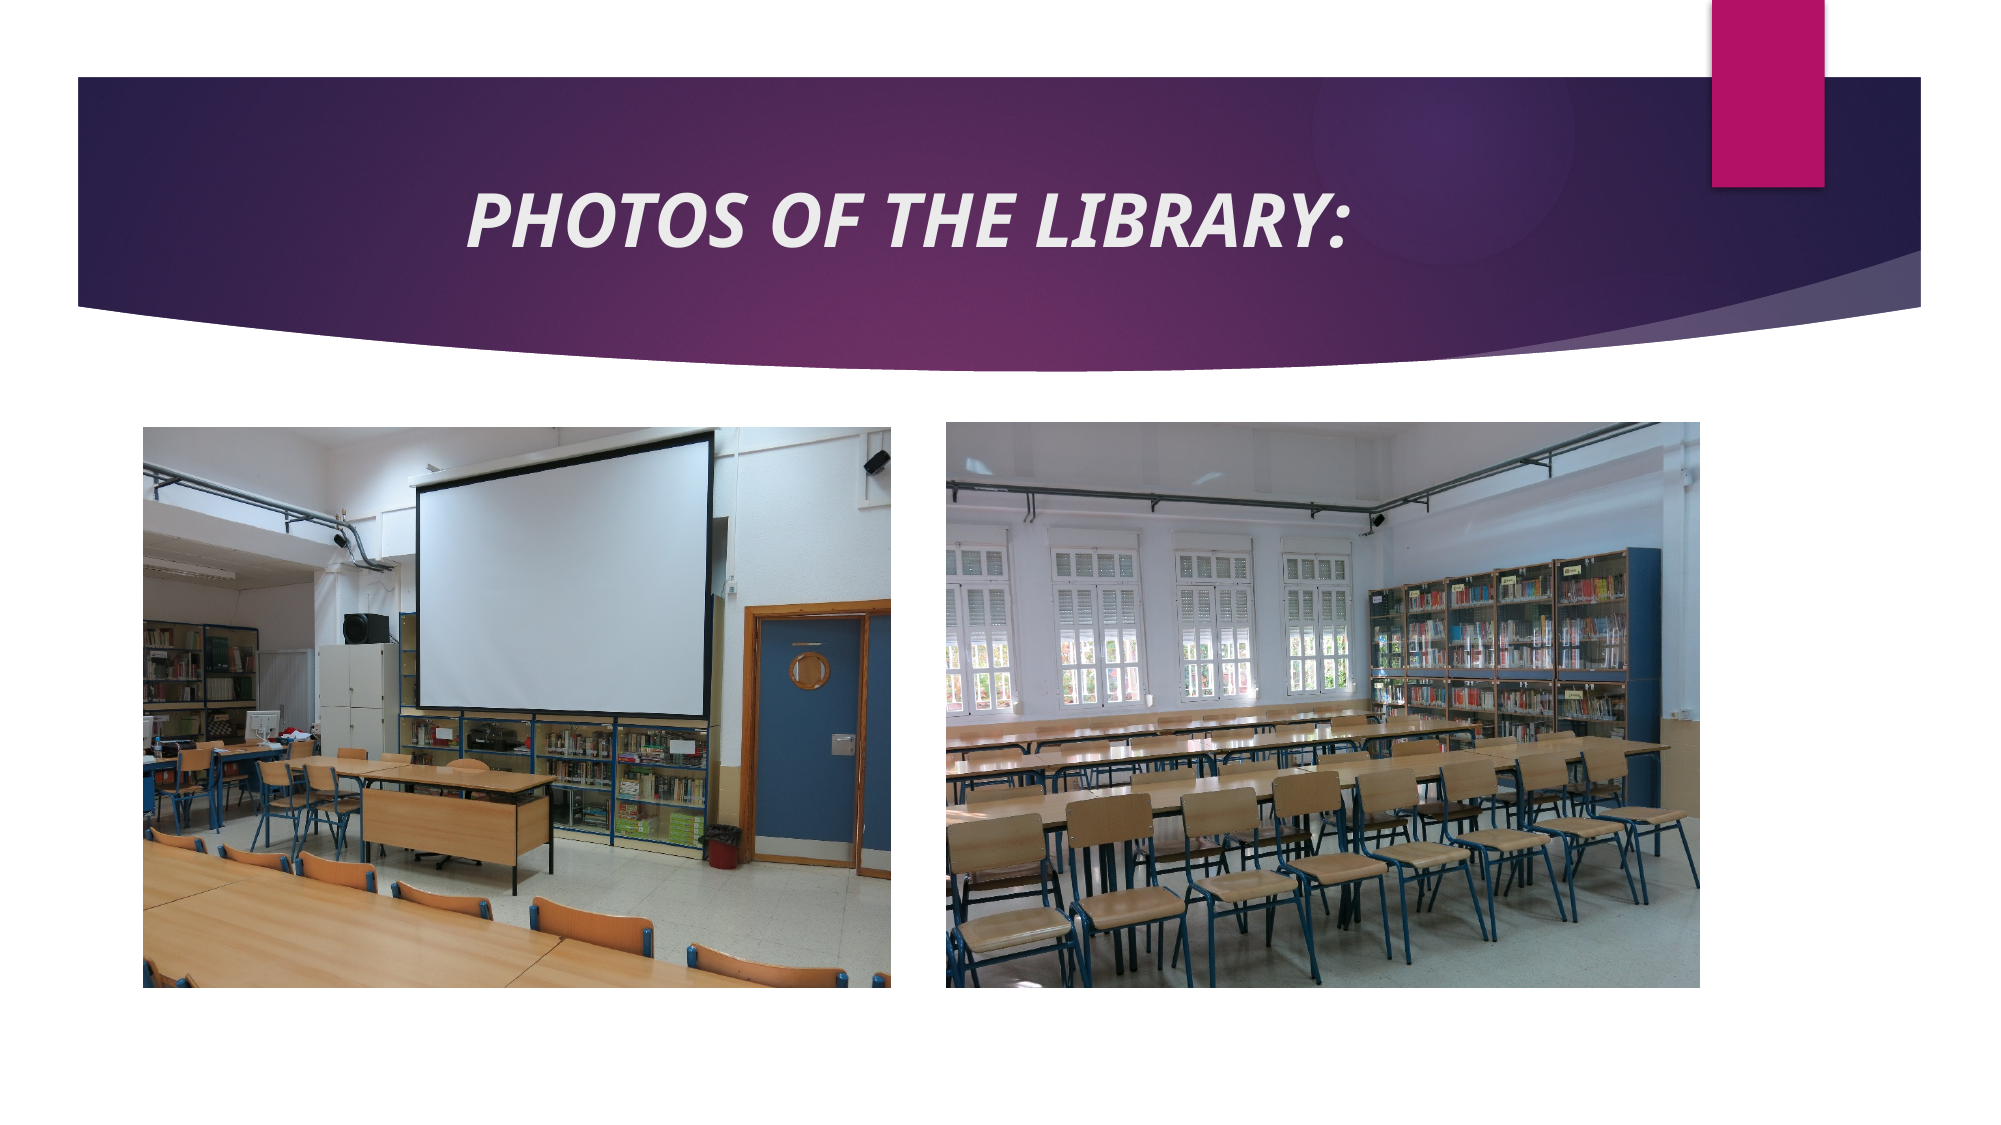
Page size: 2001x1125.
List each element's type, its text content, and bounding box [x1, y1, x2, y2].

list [143, 426, 892, 988]
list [946, 422, 1700, 988]
title PHOTOS OF THE LIBRARY: [189, 159, 1627, 276]
